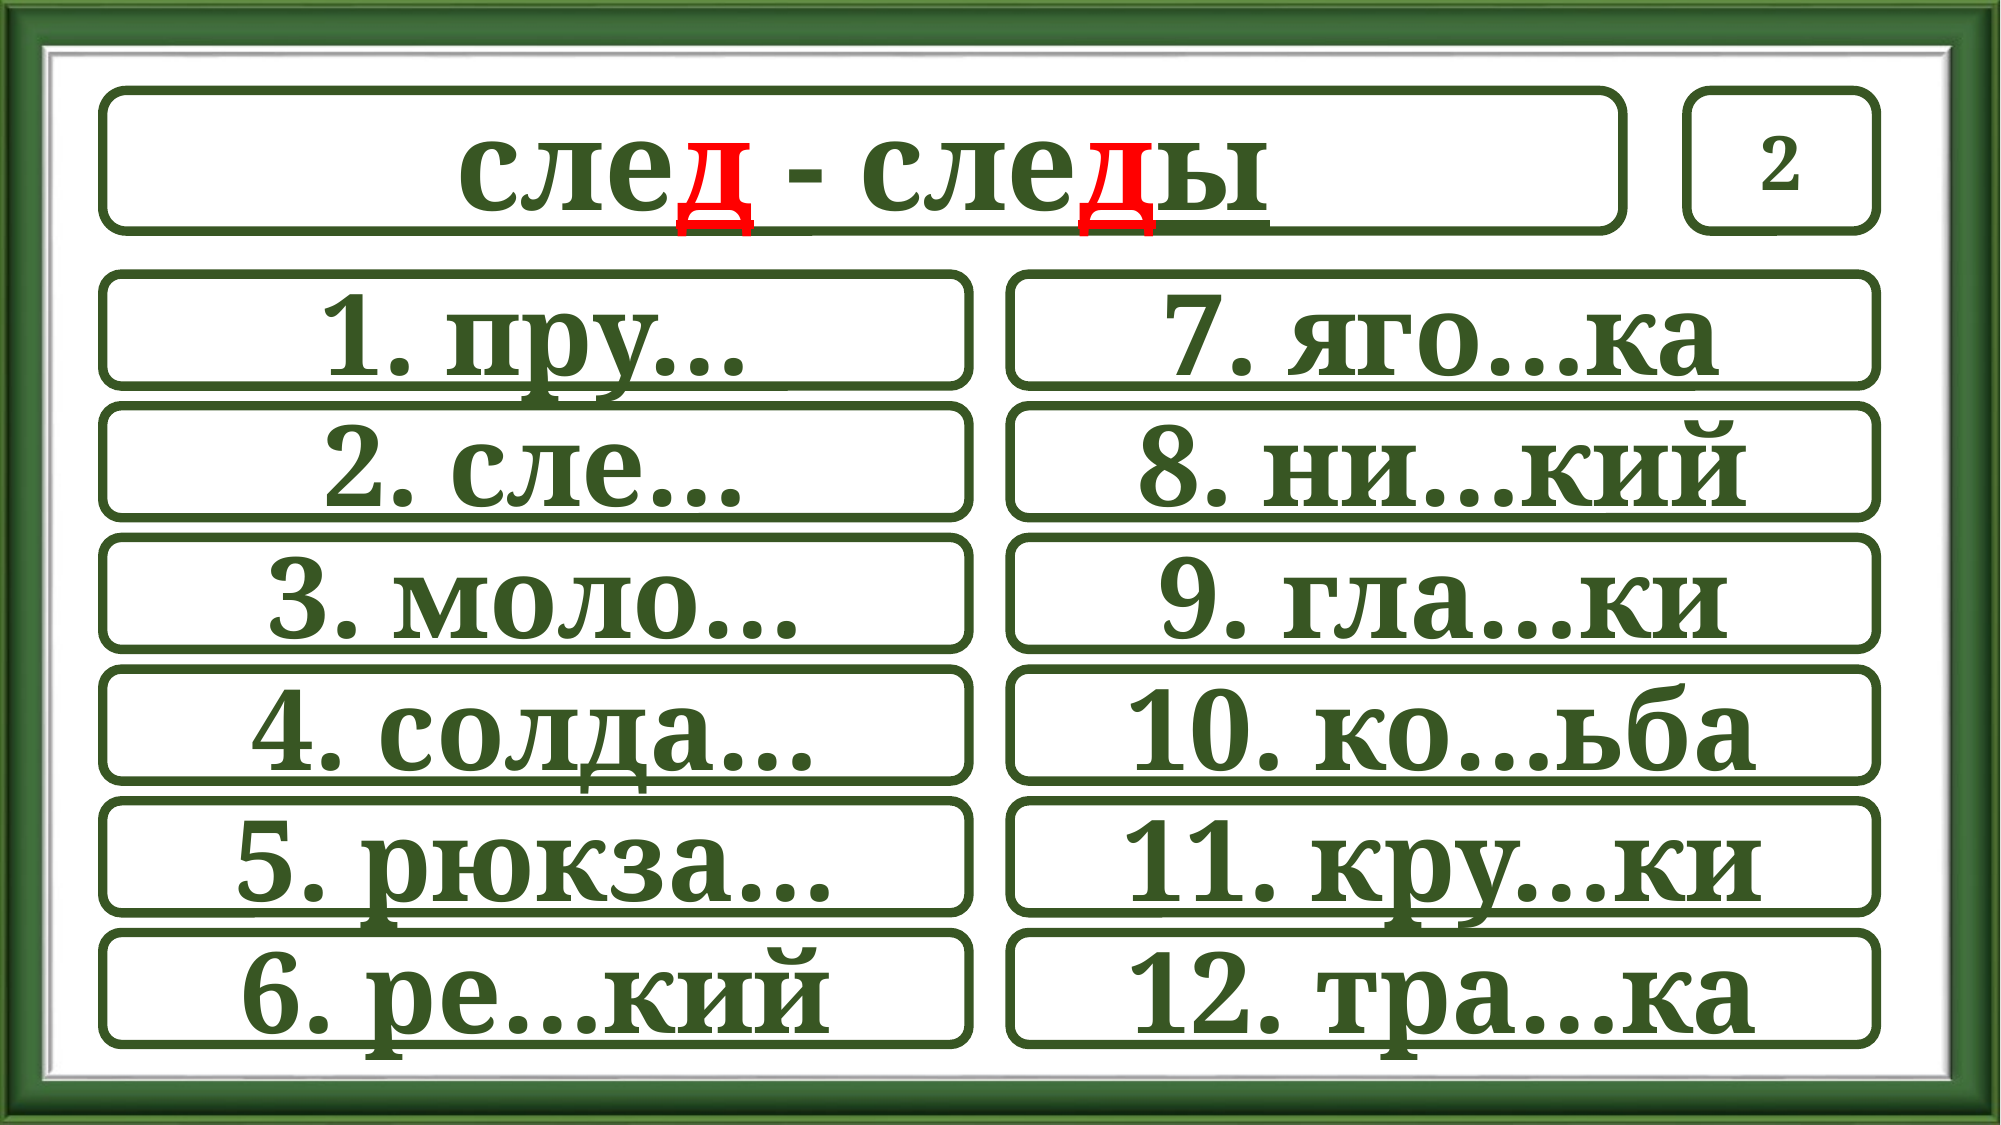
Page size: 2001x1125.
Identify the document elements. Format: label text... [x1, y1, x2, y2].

text_box след - следы [101, 89, 1624, 233]
picture [0, 0, 2001, 1125]
text_box 10. ко…ьба [1009, 668, 1878, 783]
text_box 2. сле… [101, 404, 971, 519]
text_box 7. яго…ка [1009, 273, 1878, 388]
text_box 12. тра…ка [1009, 931, 1878, 1046]
text_box 8. ни…кий [1009, 404, 1878, 519]
text_box 1. пру… [101, 273, 971, 388]
text_box 3. моло… [101, 536, 971, 651]
text_box 9. гла…ки [1009, 536, 1878, 651]
text_box 5. рюкза… [101, 799, 971, 914]
text_box 2 [1685, 89, 1878, 233]
text_box 11. кру…ки [1009, 799, 1878, 914]
text_box 4. солда… [101, 668, 971, 783]
text_box 6. ре…кий [101, 931, 971, 1046]
